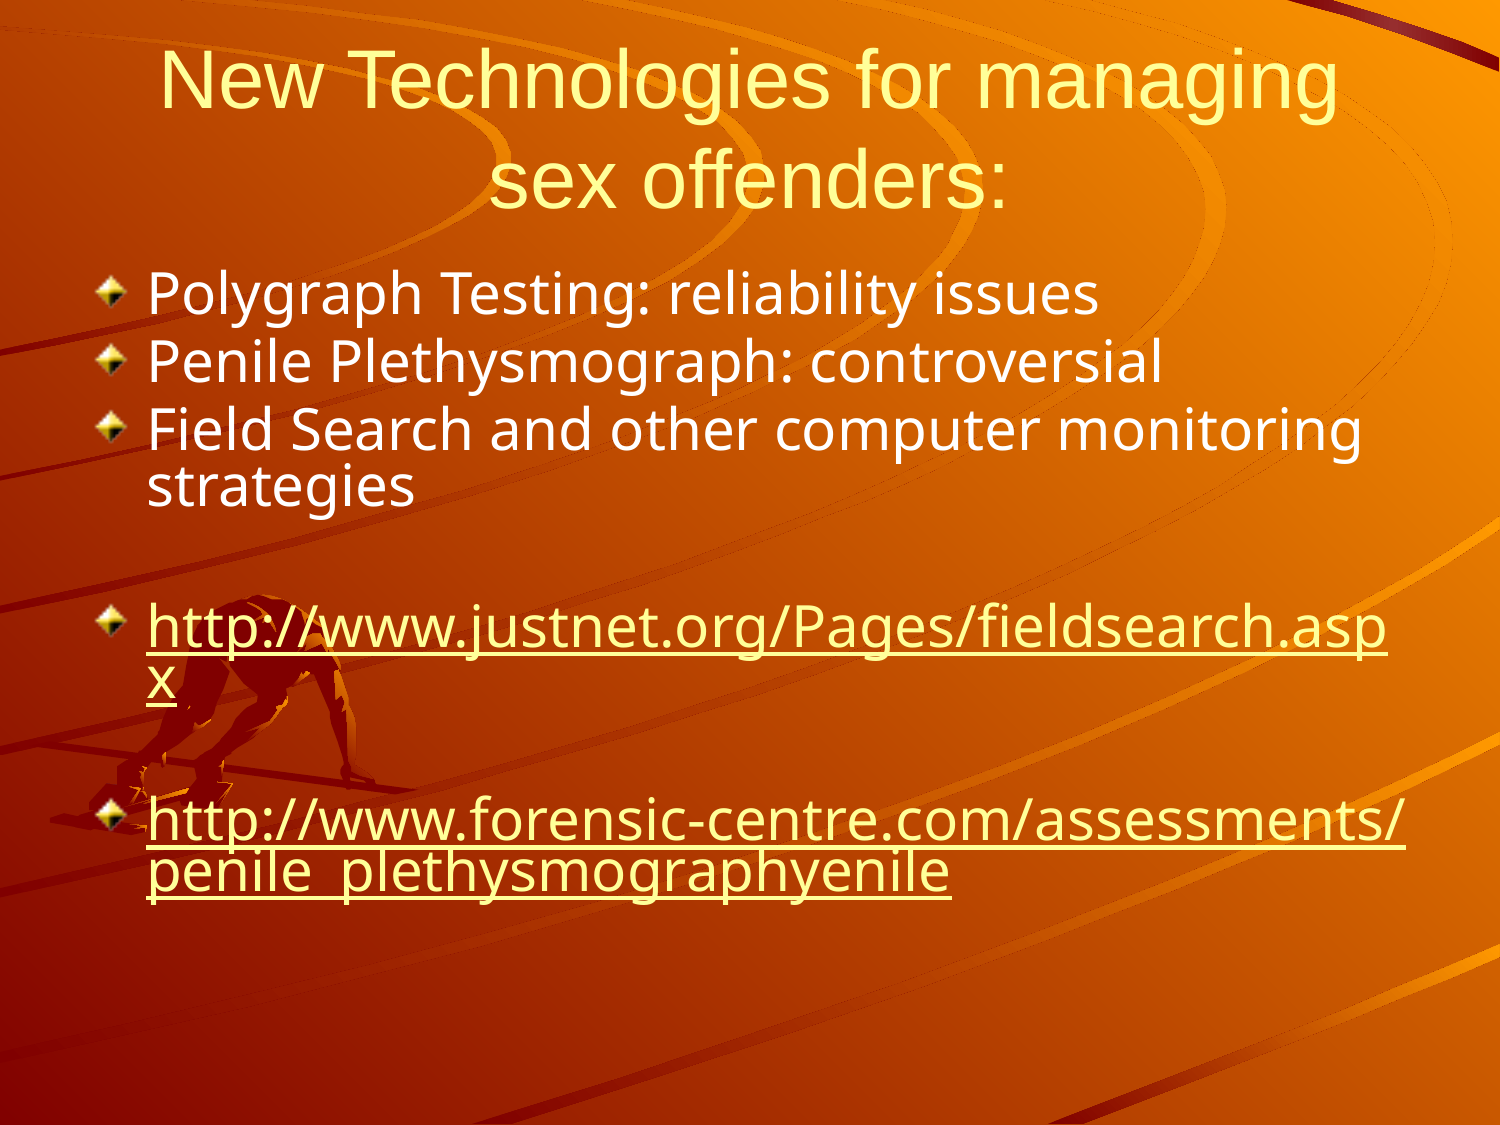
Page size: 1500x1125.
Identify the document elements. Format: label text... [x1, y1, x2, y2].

list Polygraph Testing: reliability issues Penile Plethysmograph: controversial Field Search and other computer monitoring strategies http://www.justnet.org/Pages/fieldsearch.aspx http://www.forensic-centre.com/assessments/penile_plethysmographyenile [75, 262, 1425, 1006]
picture [90, 599, 131, 641]
picture [90, 793, 131, 835]
picture [90, 270, 131, 312]
title New Technologies for managing sex offenders: [75, 26, 1425, 233]
picture [90, 405, 131, 447]
picture [90, 338, 131, 380]
